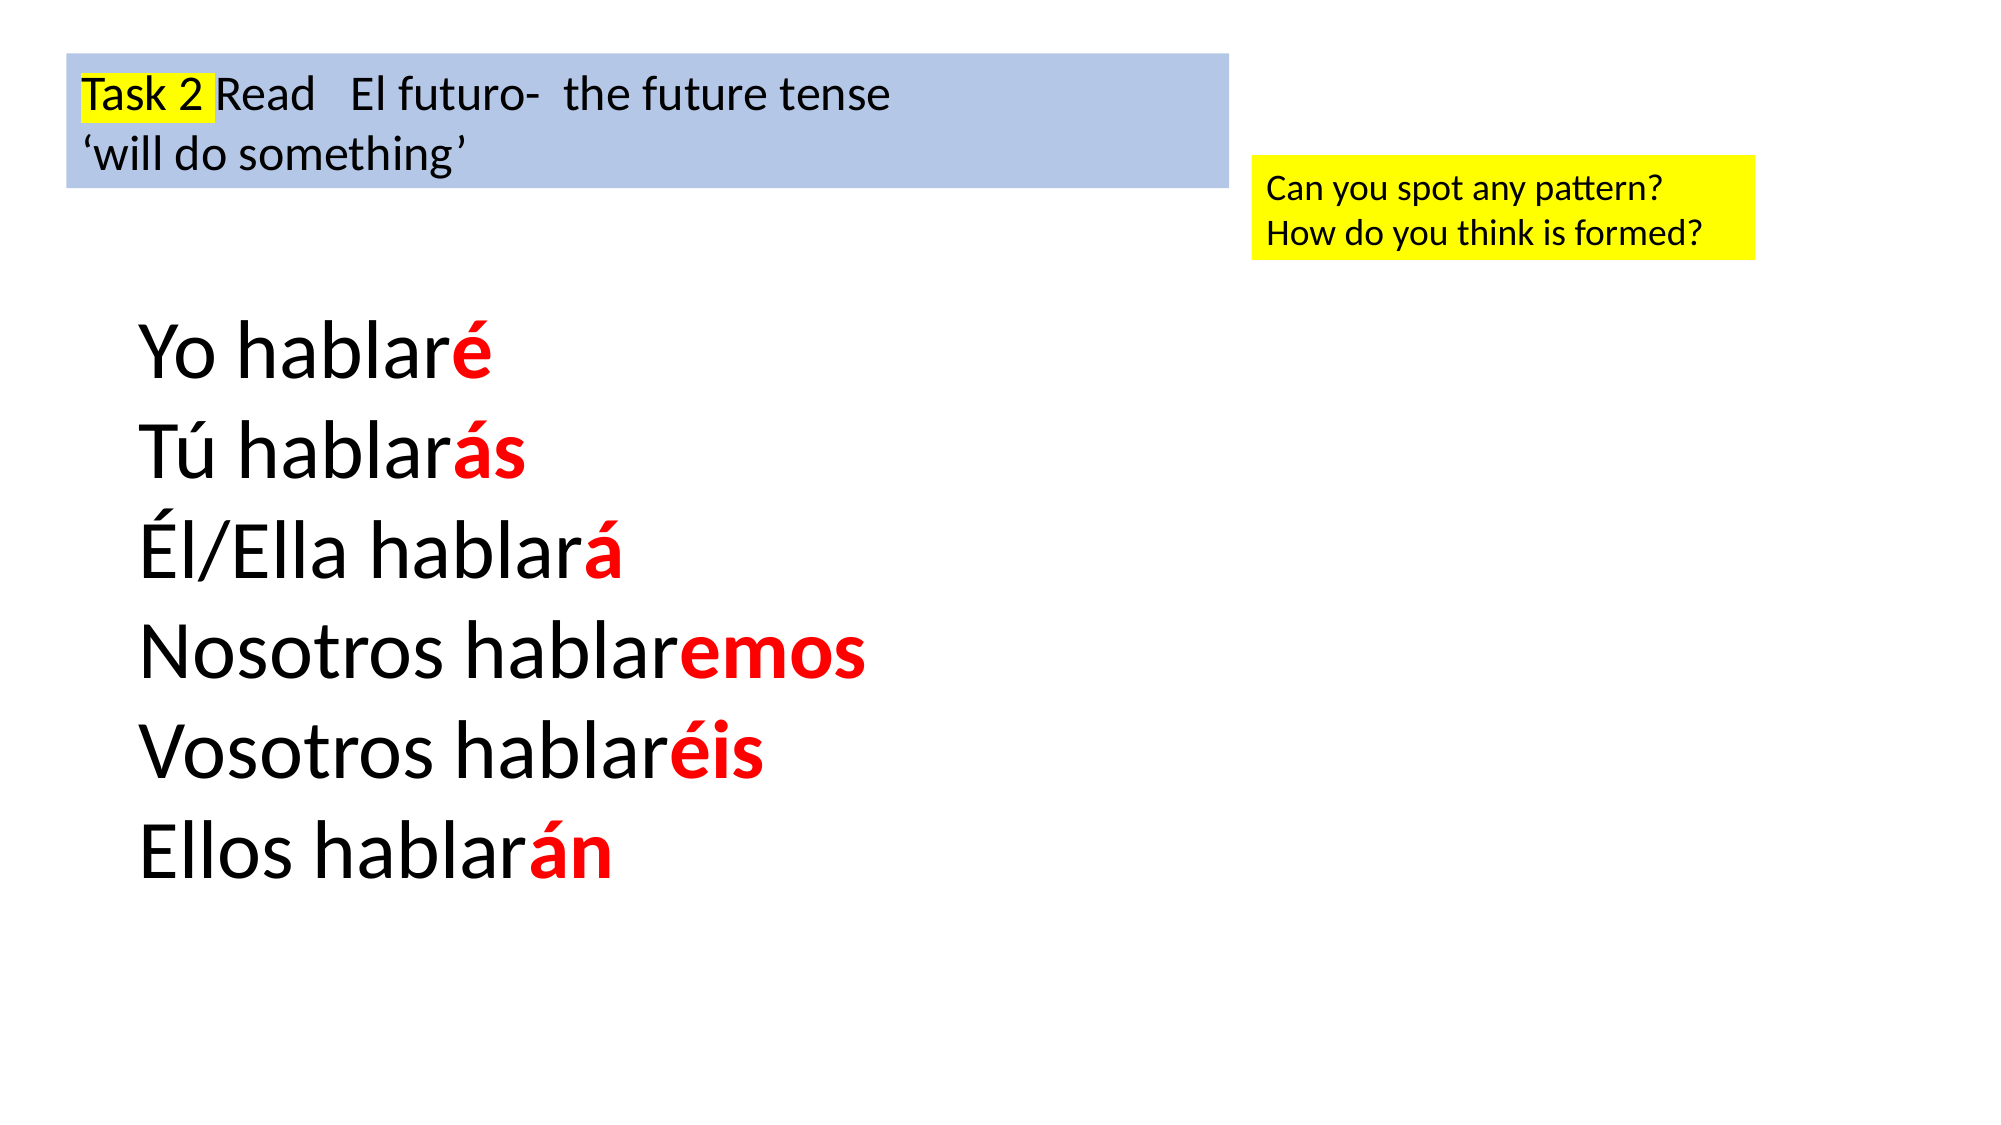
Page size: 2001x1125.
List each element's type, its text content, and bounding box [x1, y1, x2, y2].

text_box Yo hablaré Tú hablarás Él/Ella hablará Nosotros hablaremos Vosotros hablaréis Ellos hablarán [124, 287, 959, 903]
text_box Can you spot any pattern? How do you think is formed? [1251, 155, 1756, 260]
text_box Task 2 Read El futuro- the future tense ‘will do something’ [66, 53, 1230, 189]
